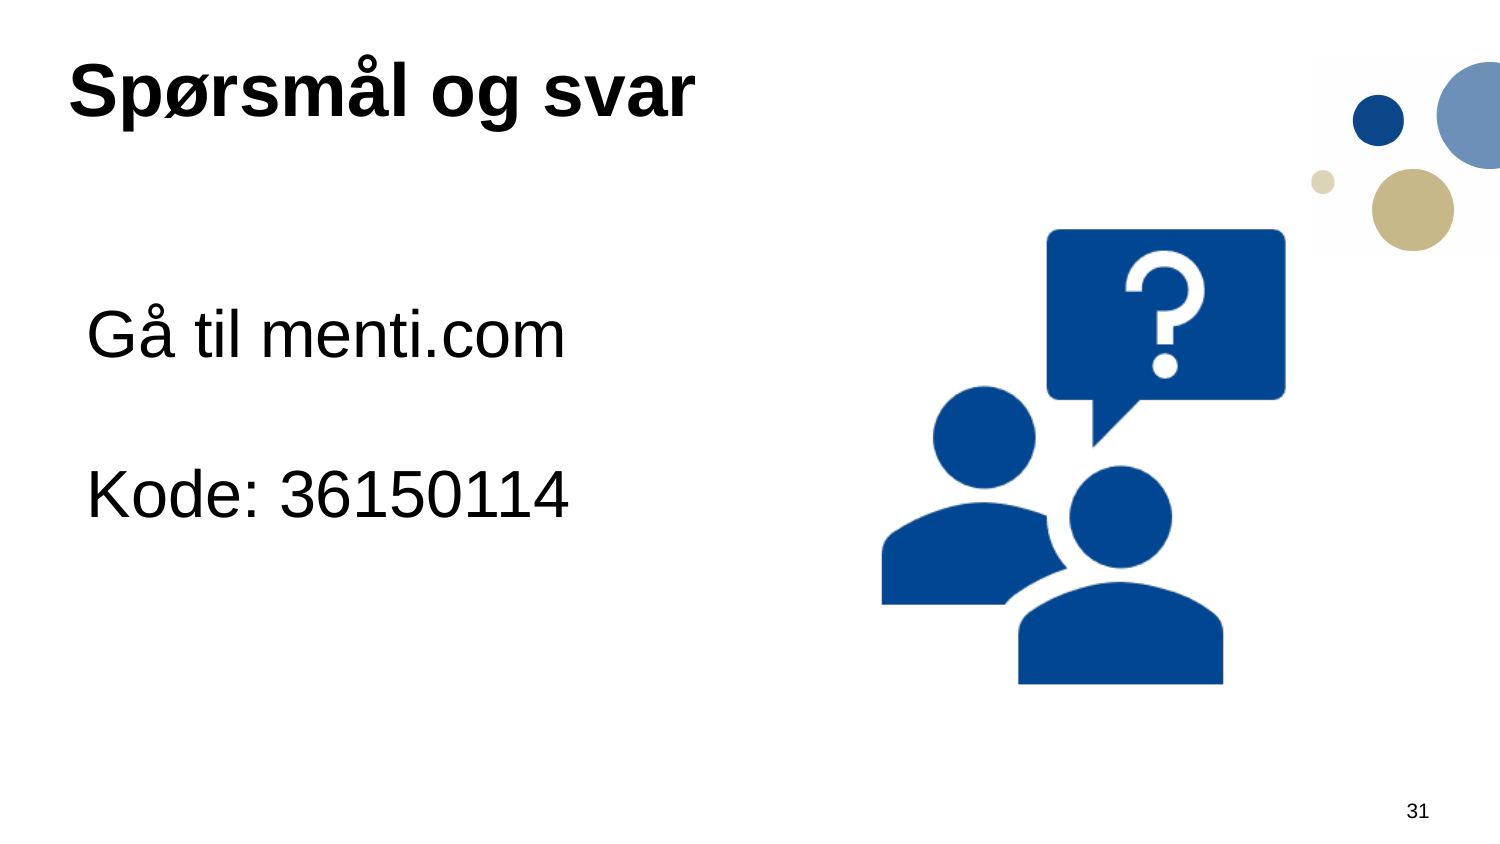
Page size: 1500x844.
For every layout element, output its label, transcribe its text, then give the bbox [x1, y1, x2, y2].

title Spørsmål og svar [53, 33, 1429, 140]
text_box Gå til menti.com Kode: 36150114 [71, 283, 665, 583]
picture [811, 62, 1500, 730]
